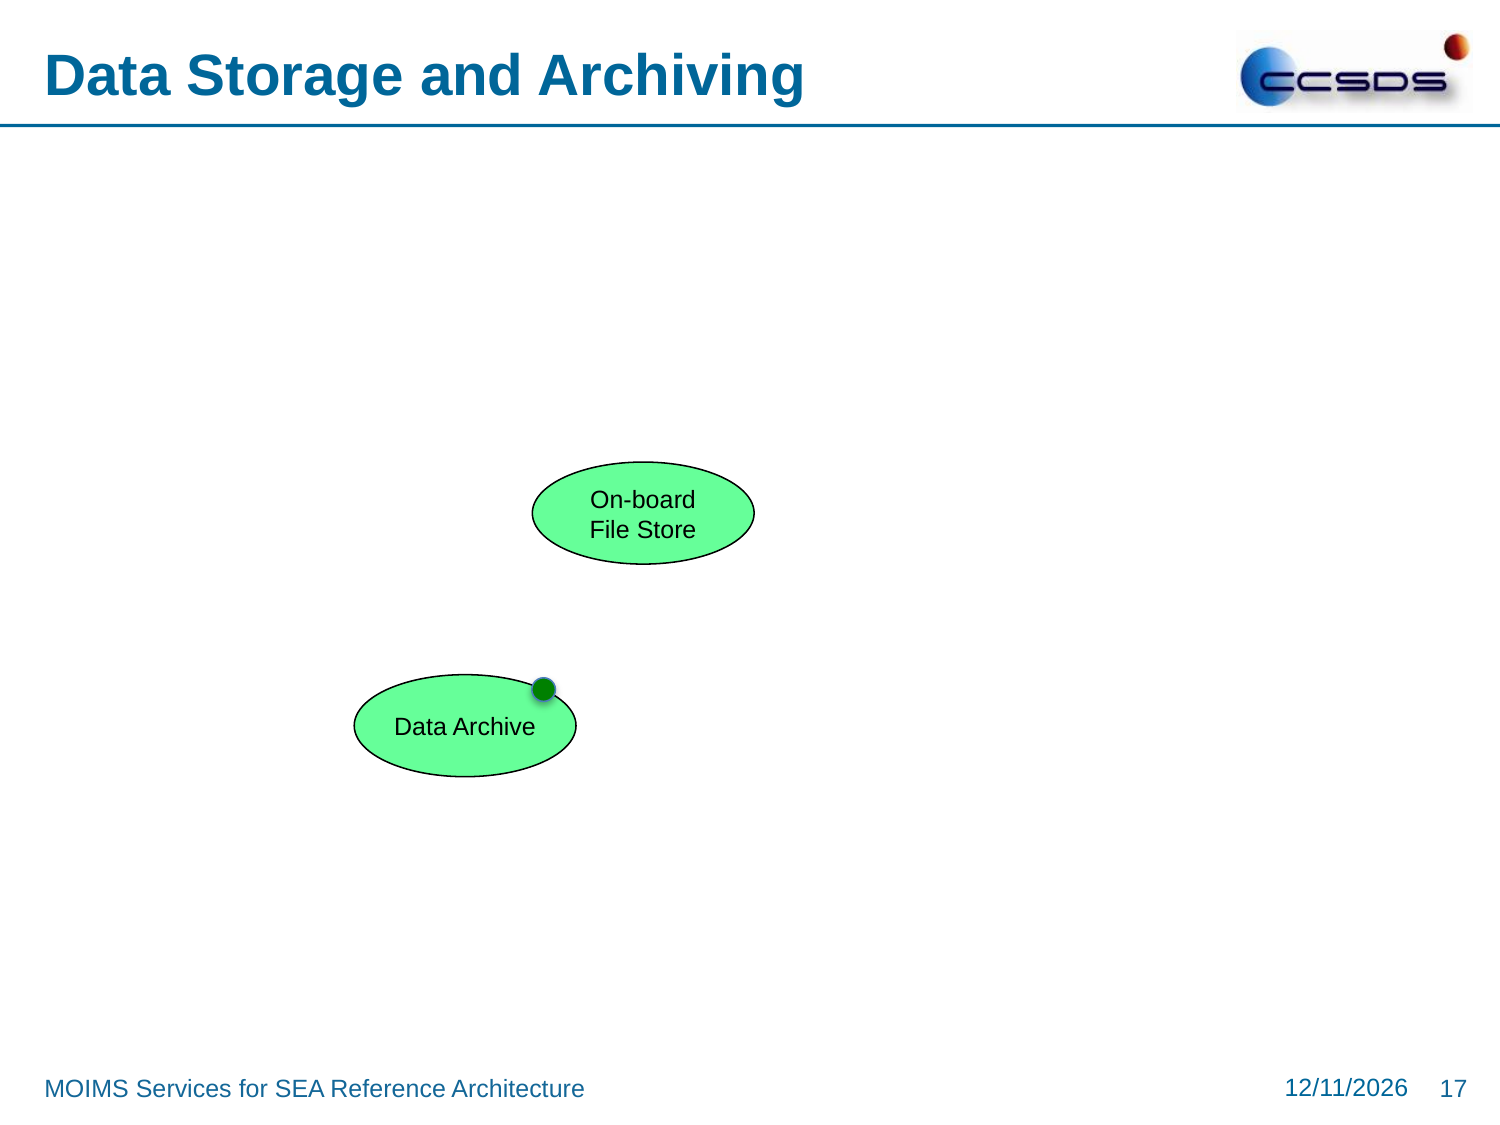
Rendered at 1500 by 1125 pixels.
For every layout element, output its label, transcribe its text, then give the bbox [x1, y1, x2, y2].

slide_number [1257, 1064, 1424, 1113]
text_box On-board File Store [532, 462, 755, 565]
text_box Data Archive [354, 674, 577, 777]
picture [1236, 30, 1473, 113]
text_box [531, 677, 557, 703]
footer MOIMS Services for SEA Reference Architecture [29, 1064, 1247, 1110]
title Data Storage and Archiving [29, 31, 1223, 115]
